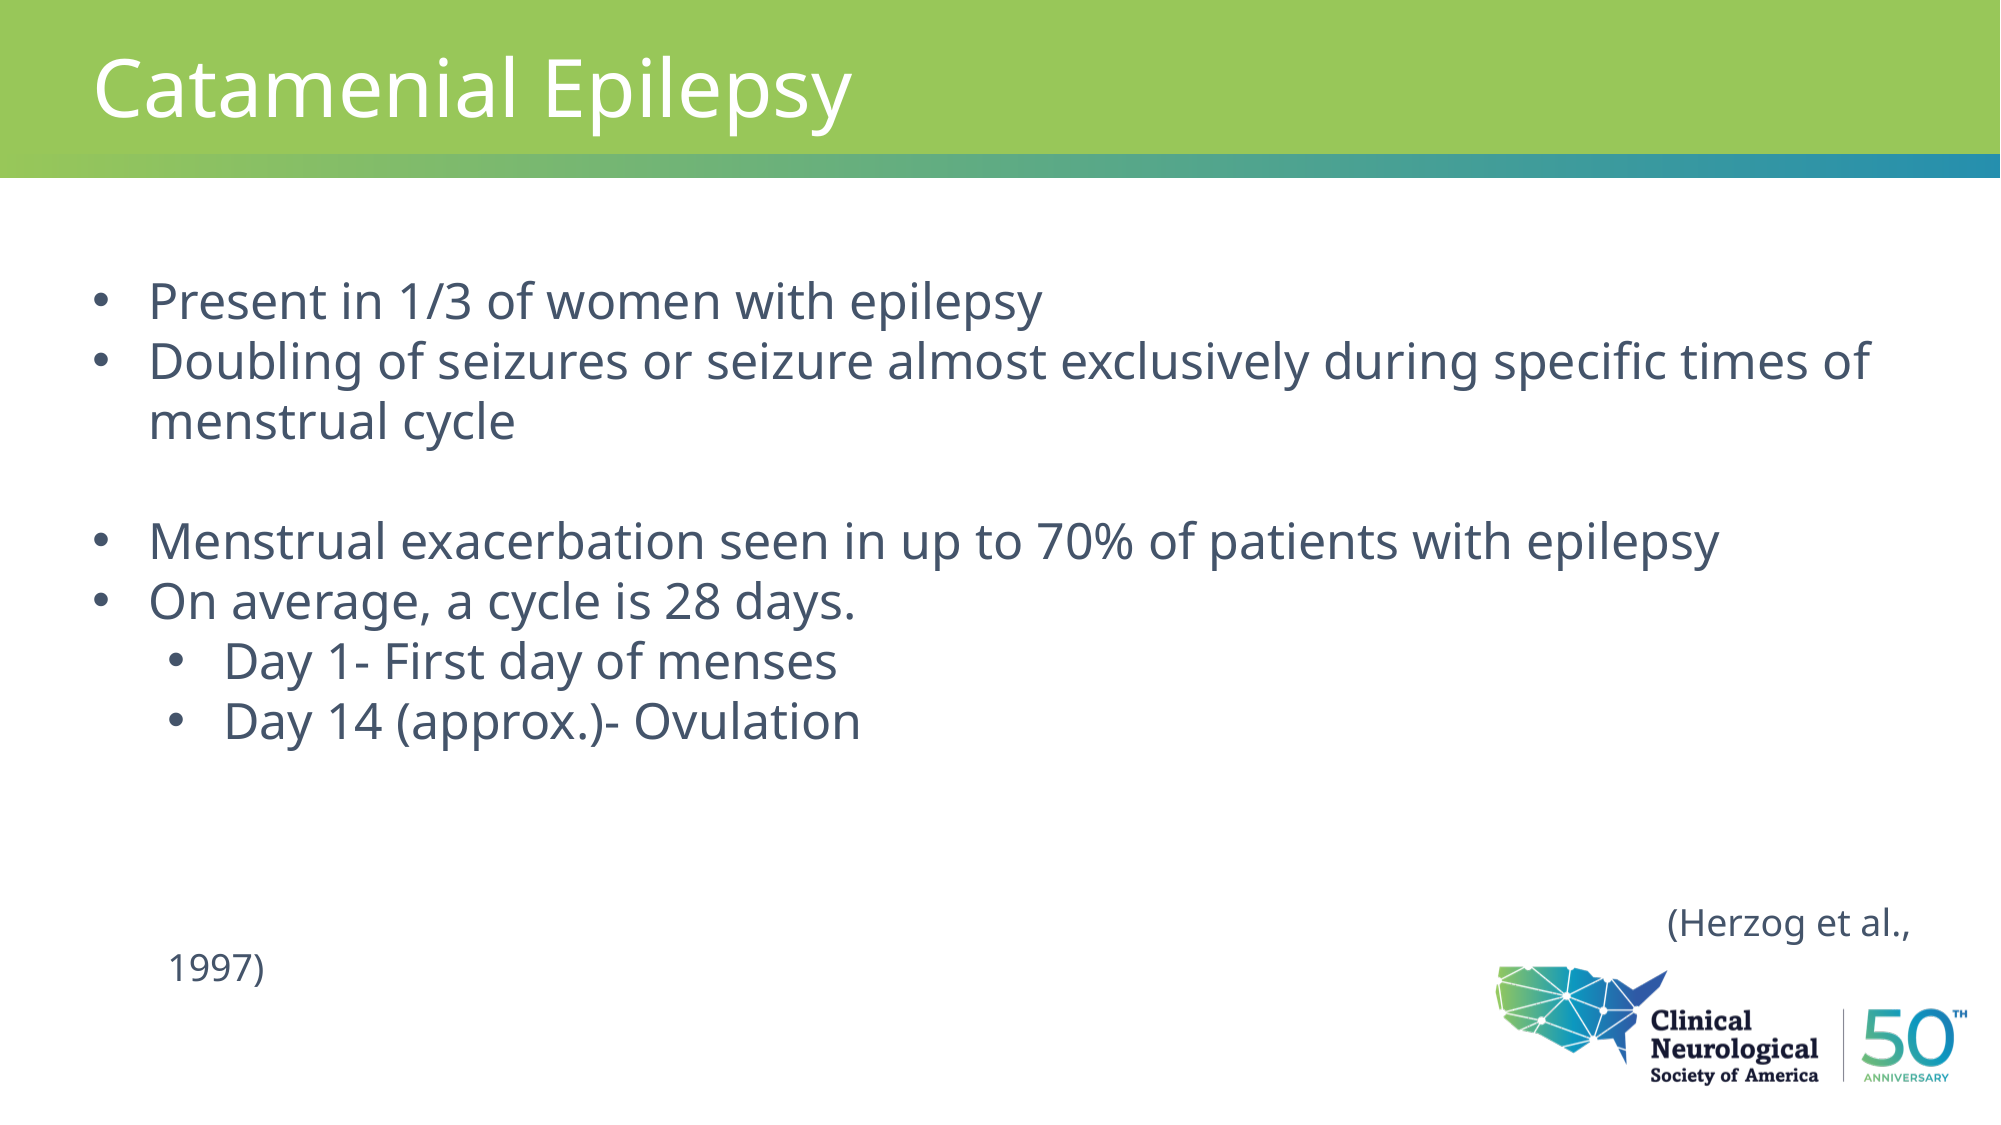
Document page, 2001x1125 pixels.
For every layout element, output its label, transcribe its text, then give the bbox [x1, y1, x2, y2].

text_box [0, 154, 2000, 178]
text_box Present in 1/3 of women with epilepsy Doubling of seizures or seizure almost exclusively during specific times of menstrual cycle Menstrual exacerbation seen in up to 70% of patients with epilepsy On average, a cycle is 28 days. Day 1- First day of menses Day 14 (approx.)- Ovulation (Herzog et al., 1997) [77, 261, 1945, 1077]
text_box [0, 0, 2000, 154]
picture [1462, 936, 2000, 1119]
subtitle Catamenial Epilepsy [77, 40, 1422, 144]
